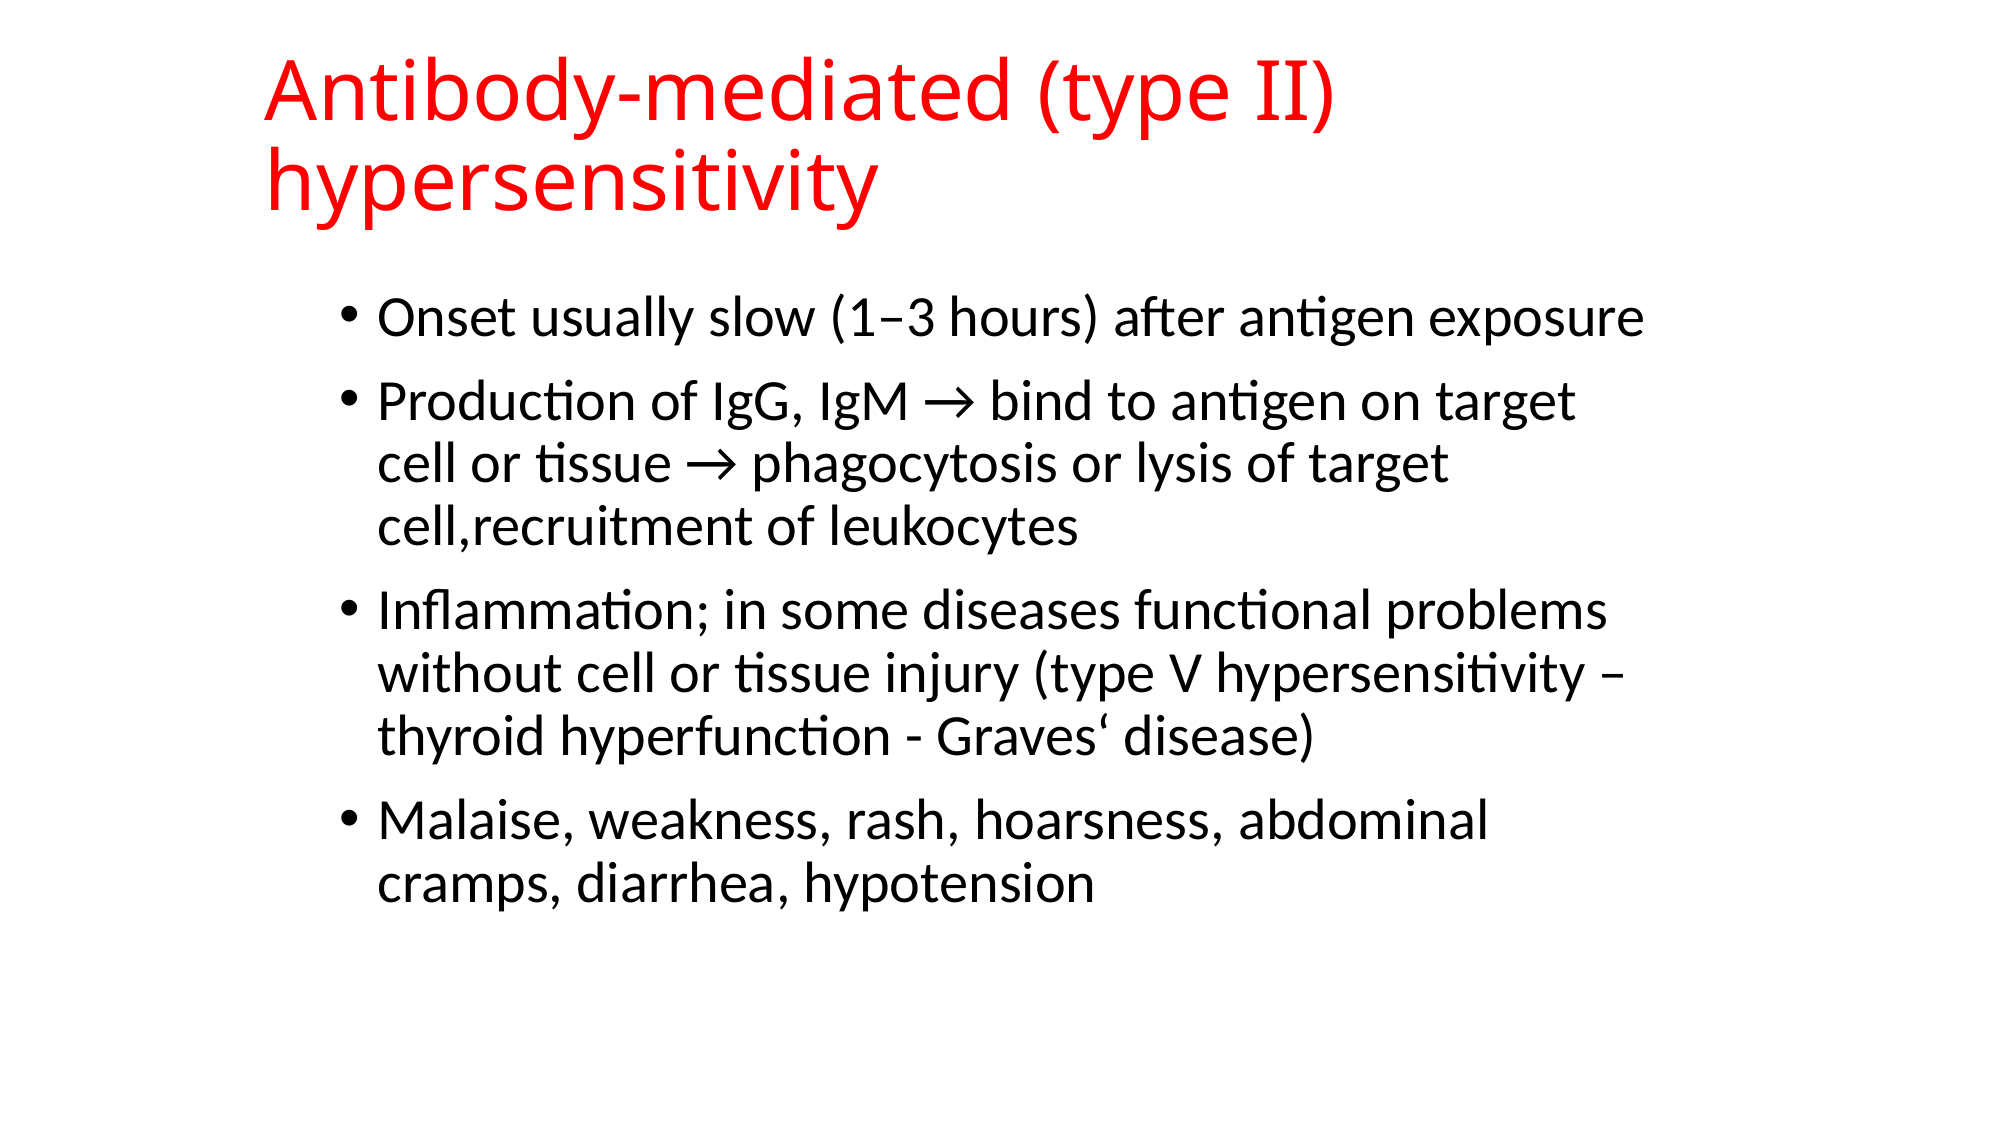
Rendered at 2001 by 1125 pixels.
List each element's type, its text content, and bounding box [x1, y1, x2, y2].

title Antibody-mediated (type II) hypersensitivity [249, 45, 1750, 233]
list Onset usually slow (1–3 hours) after antigen exposure Production of IgG, IgM → bind to antigen on target cell or tissue → phagocytosis or lysis of target cell,recruitment of leukocytes Inflammation; in some diseases functional problems without cell or tissue injury (type V hypersensitivity – thyroid hyperfunction - Graves‘ disease) Malaise, weakness, rash, hoarsness, abdominal cramps, diarrhea, hypotension [324, 187, 1675, 1079]
